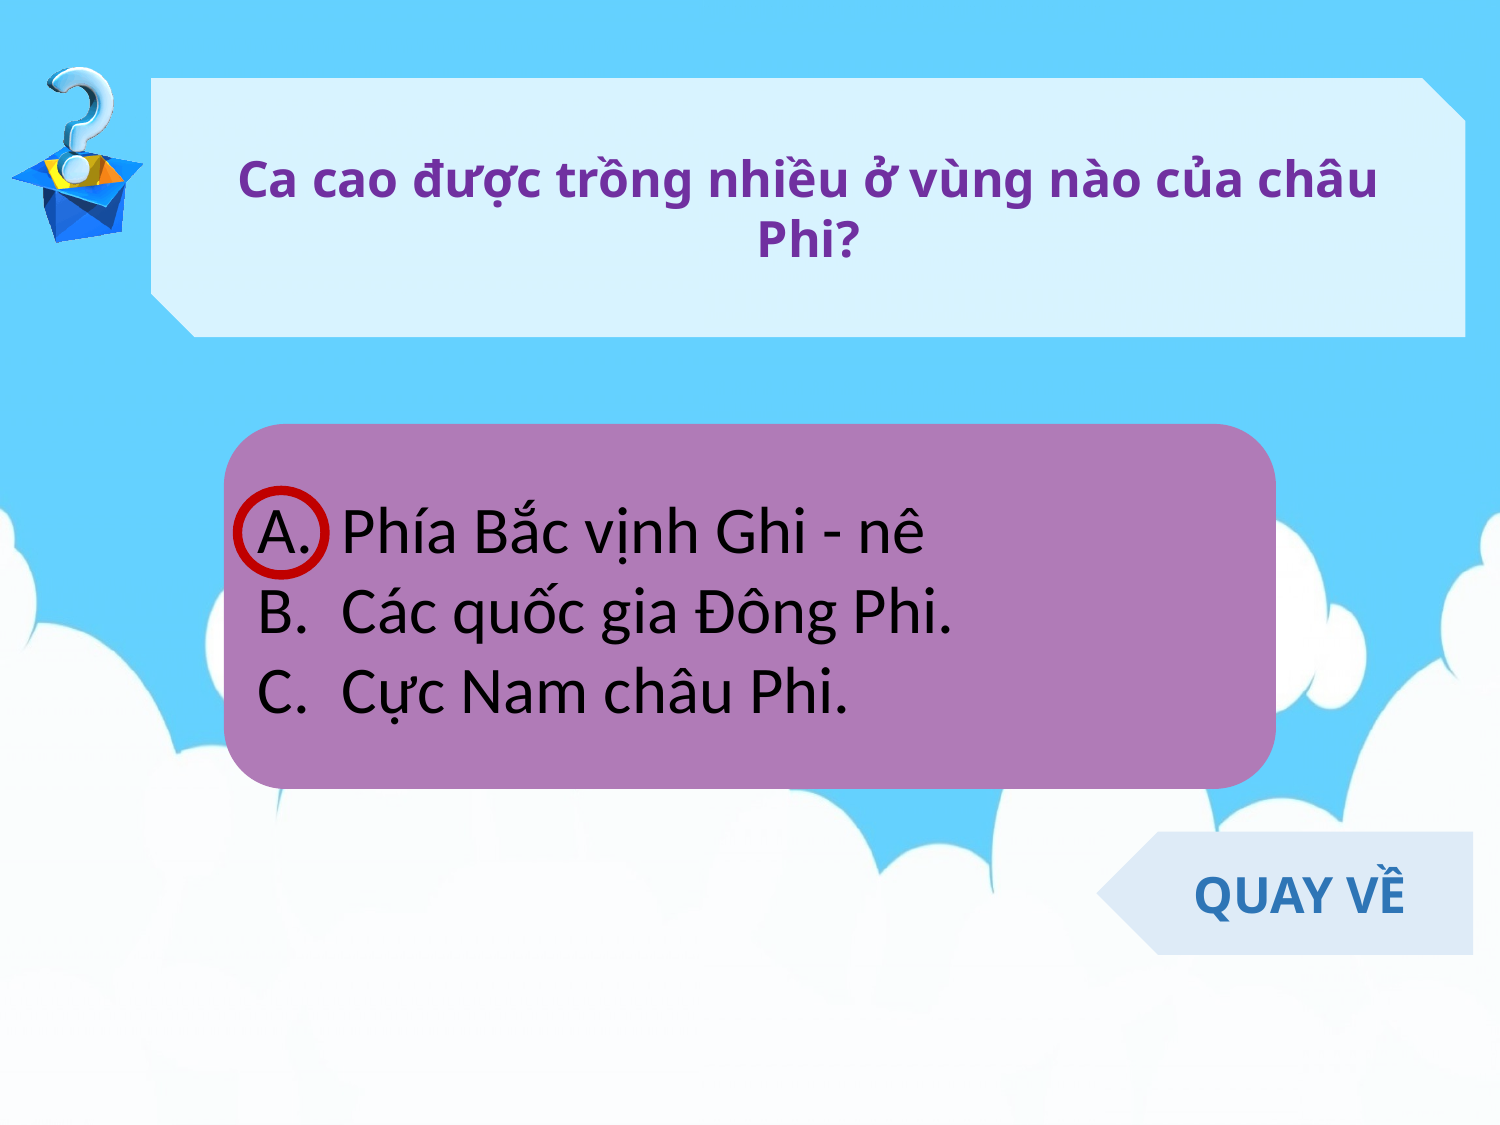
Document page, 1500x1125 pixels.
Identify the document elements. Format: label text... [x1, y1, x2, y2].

text_box [236, 489, 327, 576]
text_box QUAY VỀ [1094, 830, 1475, 956]
picture [0, 62, 154, 250]
text_box Ca cao được trồng nhiều ở vùng nào của châu Phi? [150, 77, 1467, 339]
text_box Phía Bắc vịnh Ghi - nê Các quốc gia Đông Phi. Cực Nam châu Phi. [223, 423, 1276, 789]
